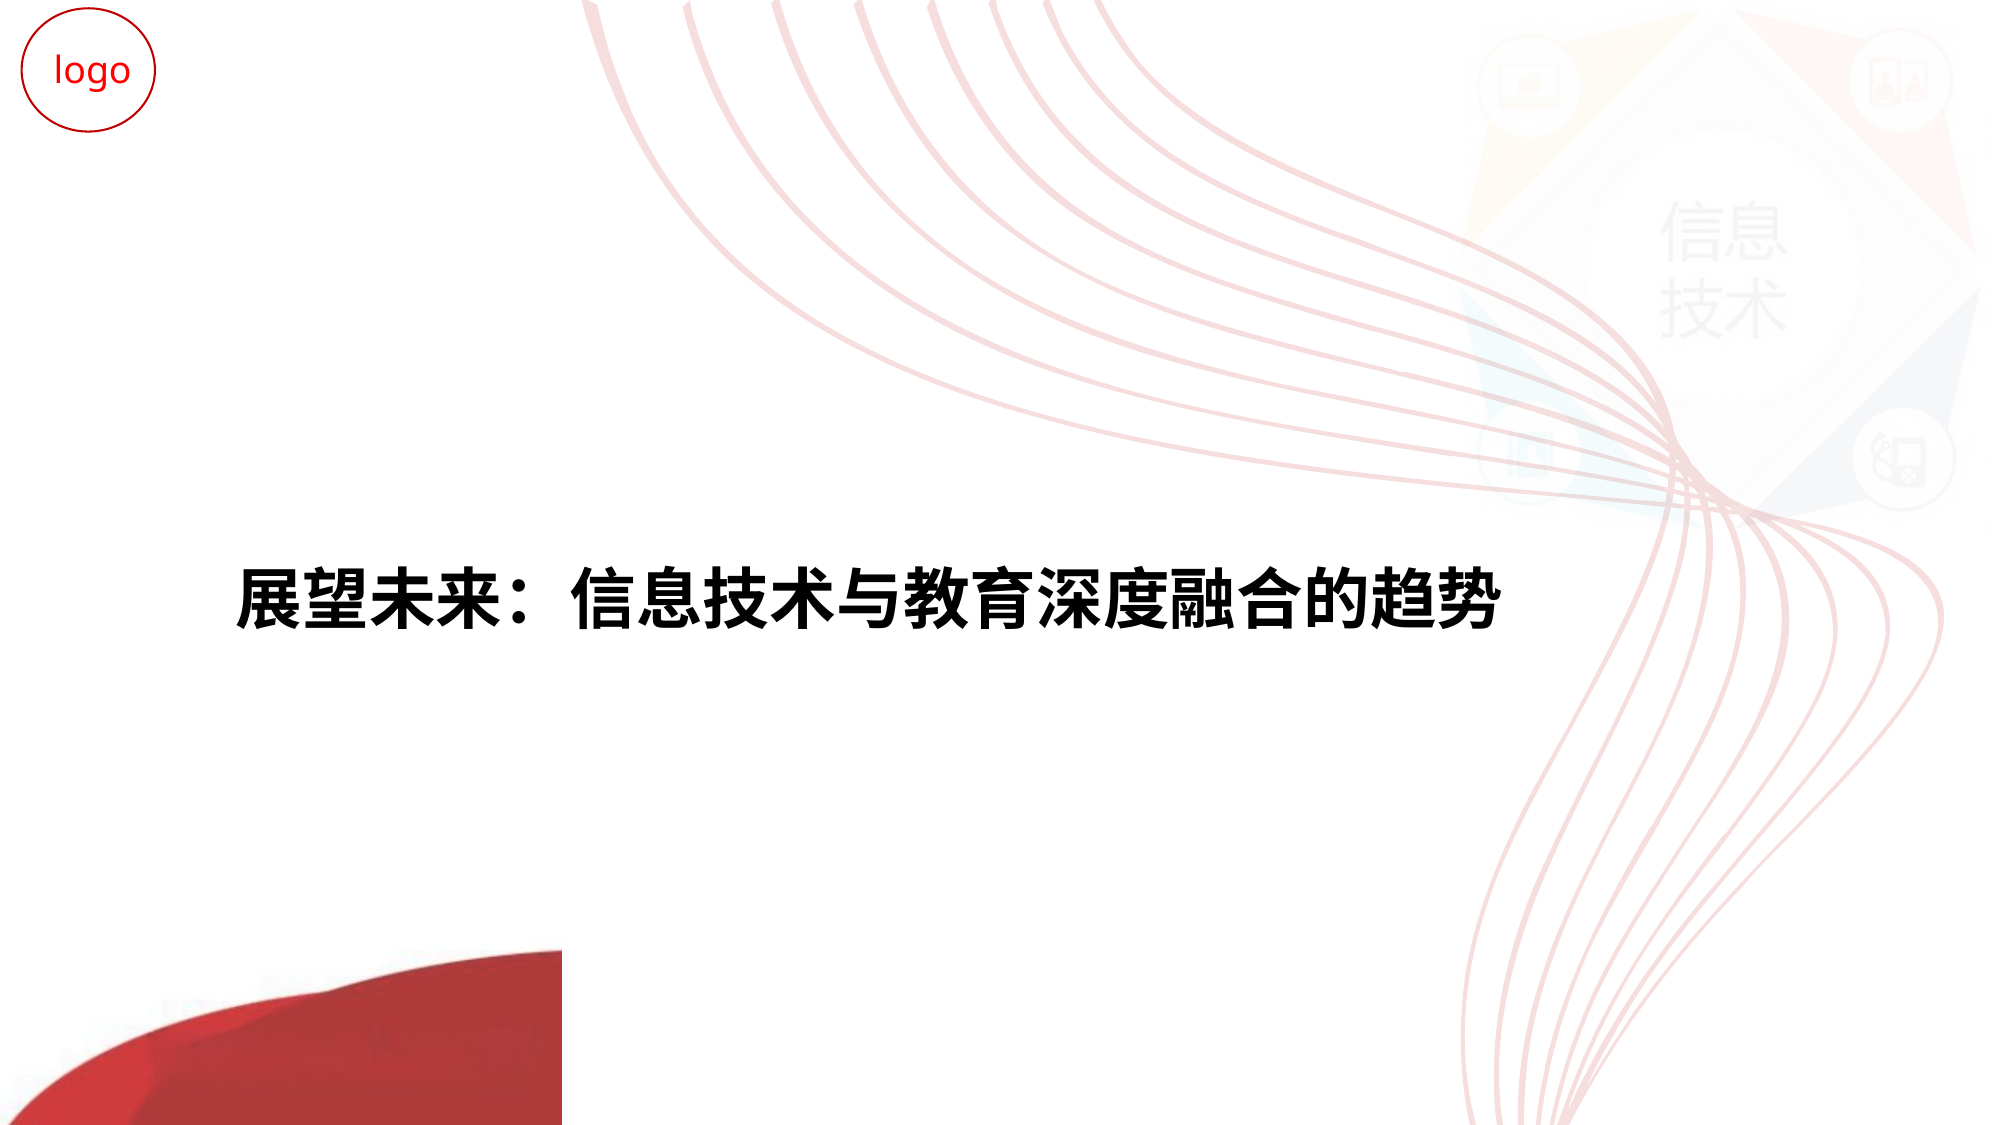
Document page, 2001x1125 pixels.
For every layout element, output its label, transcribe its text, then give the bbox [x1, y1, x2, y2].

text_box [21, 8, 538, 132]
picture [0, 935, 562, 1125]
title 展望未来：信息技术与教育深度融合的趋势 [193, 549, 1547, 891]
